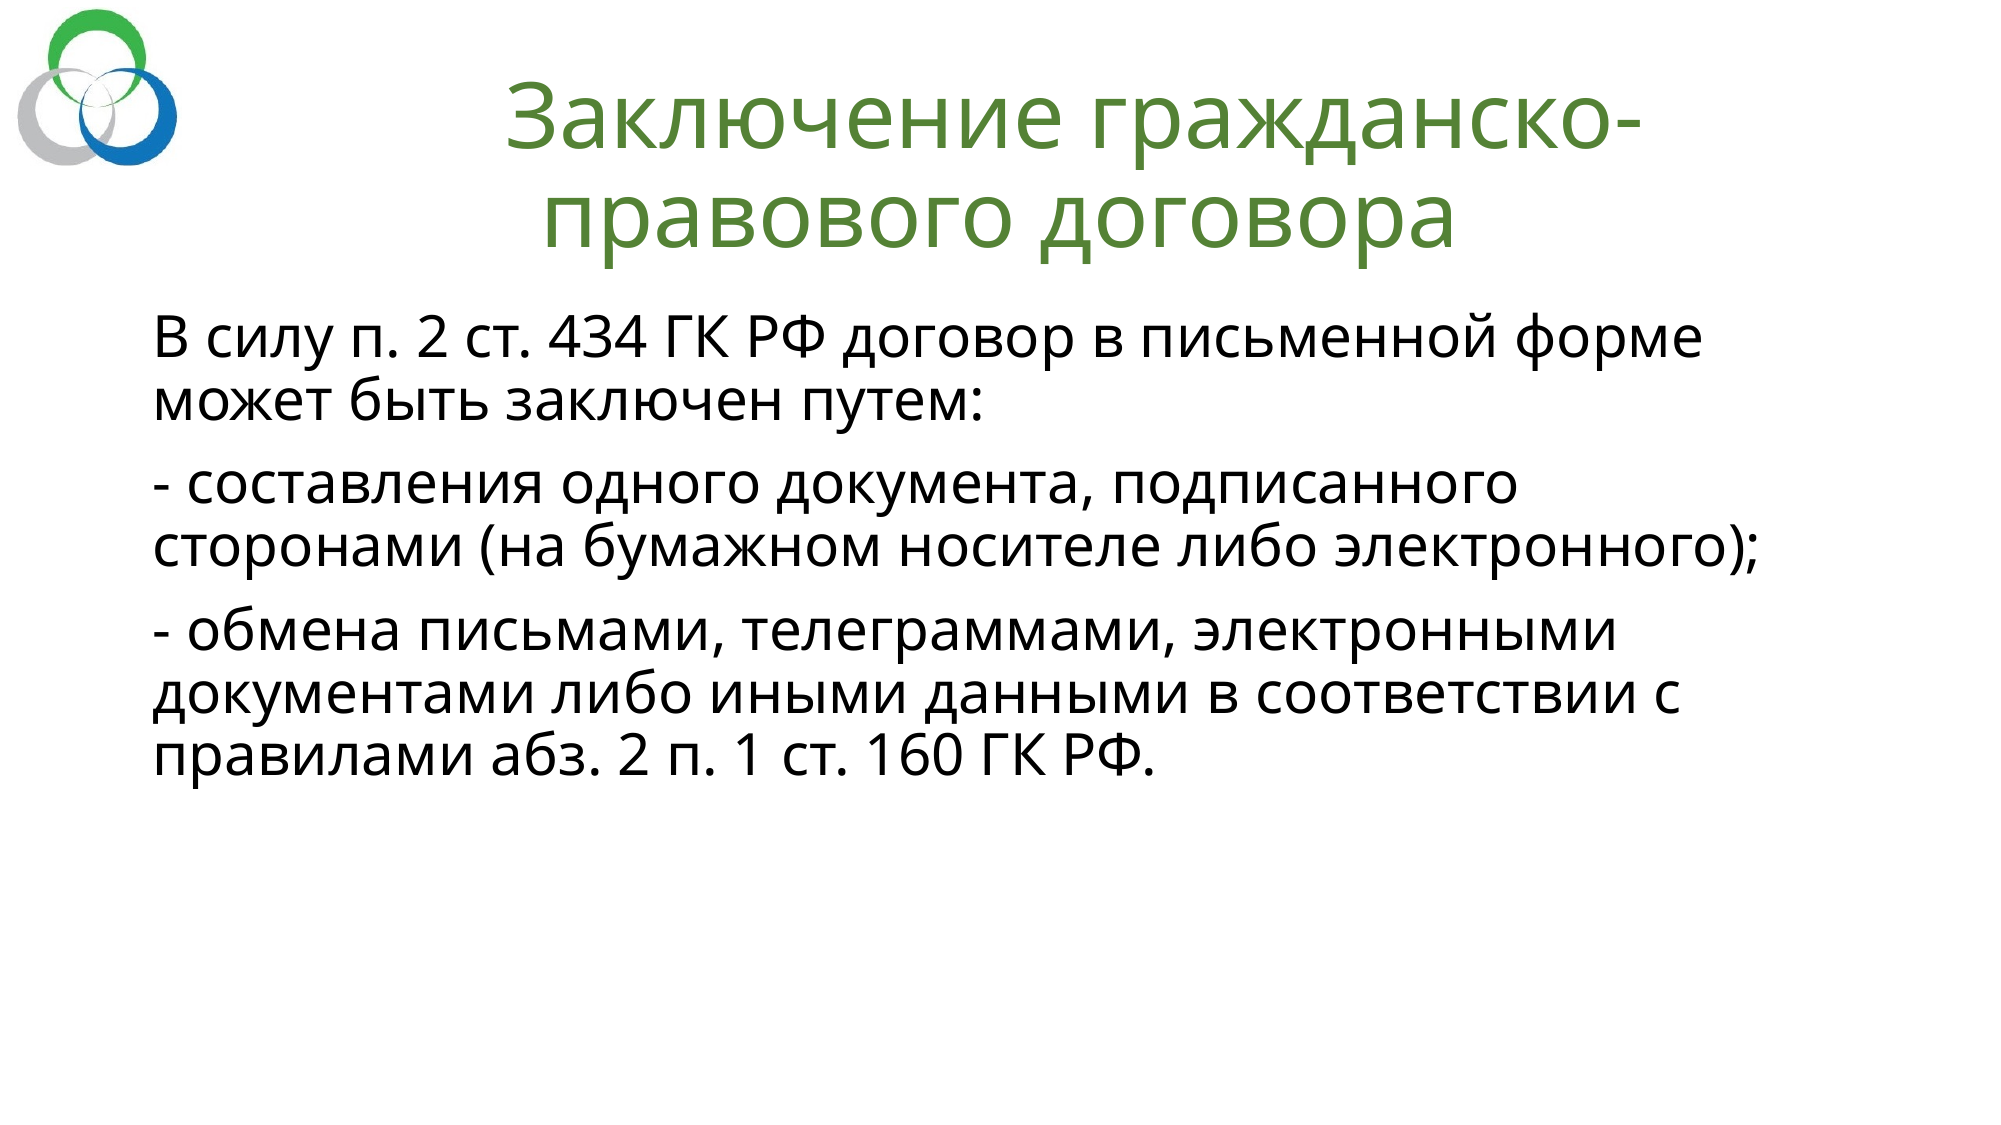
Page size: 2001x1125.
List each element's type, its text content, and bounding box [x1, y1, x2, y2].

list В силу п. 2 ст. 434 ГК РФ договор в письменной форме может быть заключен путем: - составления одного документа, подписанного сторонами (на бумажном носителе либо электронного); - обмена письмами, телеграммами, электронными документами либо иными данными в соответствии с правилами абз. 2 п. 1 ст. 160 ГК РФ. [137, 299, 1863, 1014]
picture [11, 7, 182, 169]
title Заключение гражданско-правового договора [137, 59, 1863, 278]
